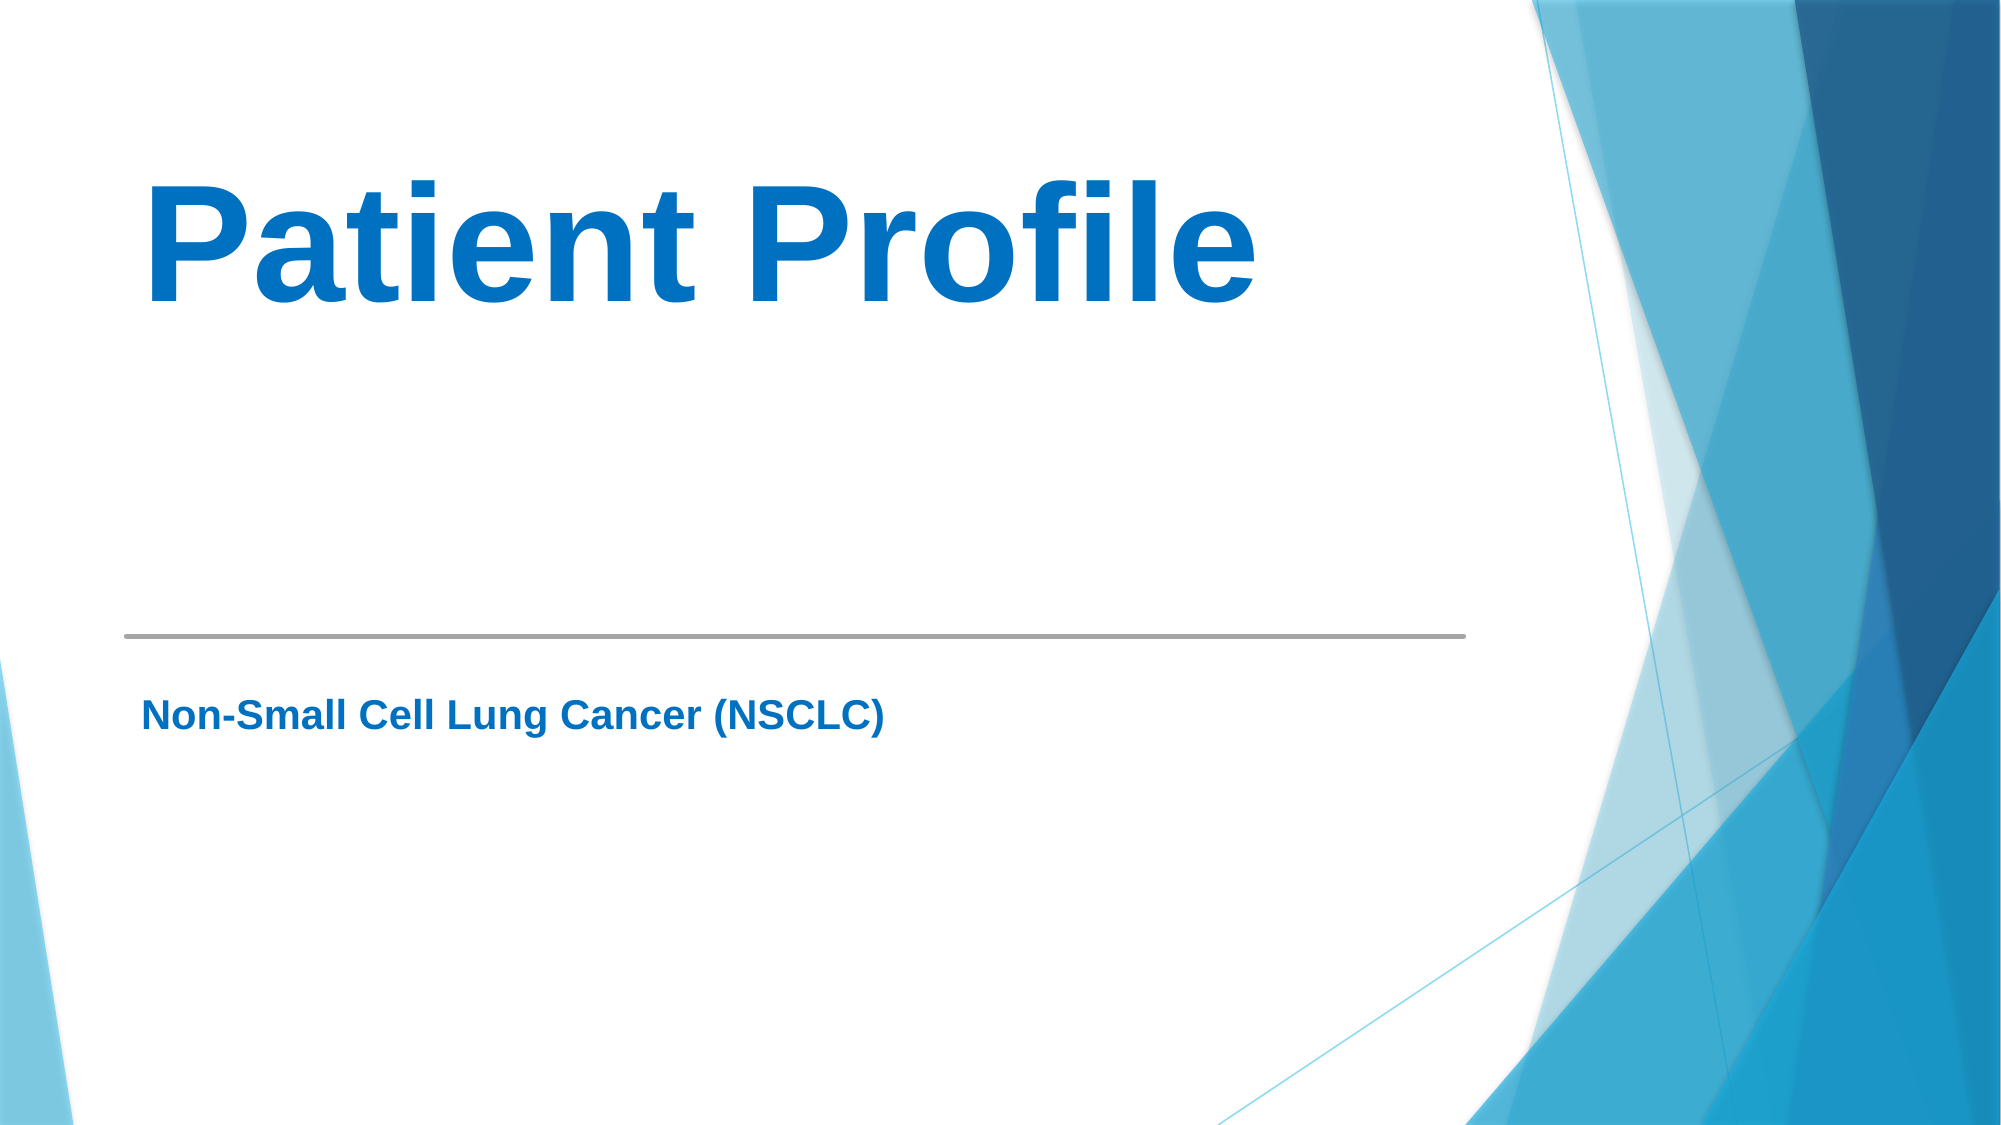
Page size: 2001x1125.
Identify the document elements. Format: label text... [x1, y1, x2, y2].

text_box Non-Small Cell Lung Cancer (NSCLC) [126, 680, 1464, 745]
title Patient Profile [126, 127, 1537, 563]
